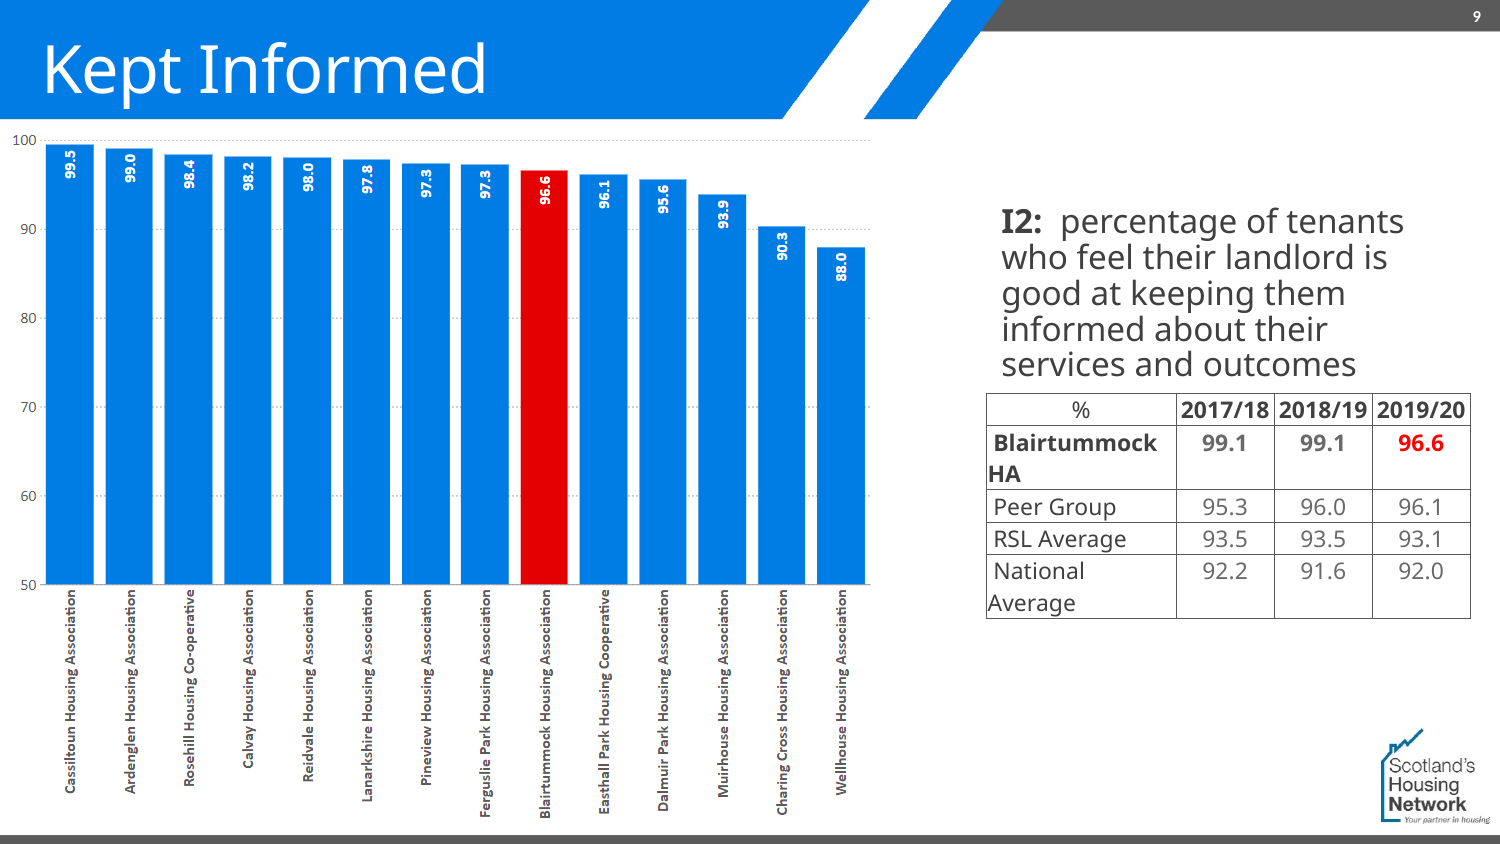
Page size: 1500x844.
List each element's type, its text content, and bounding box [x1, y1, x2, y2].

table_cell 93.5 [1177, 523, 1274, 554]
picture [0, 0, 1500, 844]
table_header % [987, 394, 1176, 425]
table_cell 99.1 [1177, 426, 1274, 489]
table_cell 96.1 [1373, 490, 1470, 522]
table_cell 95.3 [1177, 490, 1274, 522]
slide_number 9 [1334, 0, 1497, 33]
table_cell National Average [987, 555, 1176, 618]
table_header 2017/18 [1177, 394, 1274, 425]
table_cell 96.0 [1275, 490, 1372, 522]
table_header 2019/20 [1373, 394, 1470, 425]
table_header 2018/19 [1275, 394, 1372, 425]
table_cell Blairtummock HA [987, 426, 1176, 489]
table_cell 93.1 [1373, 523, 1470, 554]
table_cell 96.6 [1373, 426, 1470, 489]
list I2: percentage of tenants who feel their landlord is good at keeping them informed about their services and outcomes [986, 197, 1471, 393]
table_cell RSL Average [987, 523, 1176, 554]
table_cell 92.0 [1373, 555, 1470, 618]
table_cell 91.6 [1275, 555, 1372, 618]
table_cell 99.1 [1275, 426, 1372, 489]
table_cell 92.2 [1177, 555, 1274, 618]
table_cell Peer Group [987, 490, 1176, 522]
title Kept Informed [26, 10, 826, 115]
table_cell 93.5 [1275, 523, 1372, 554]
